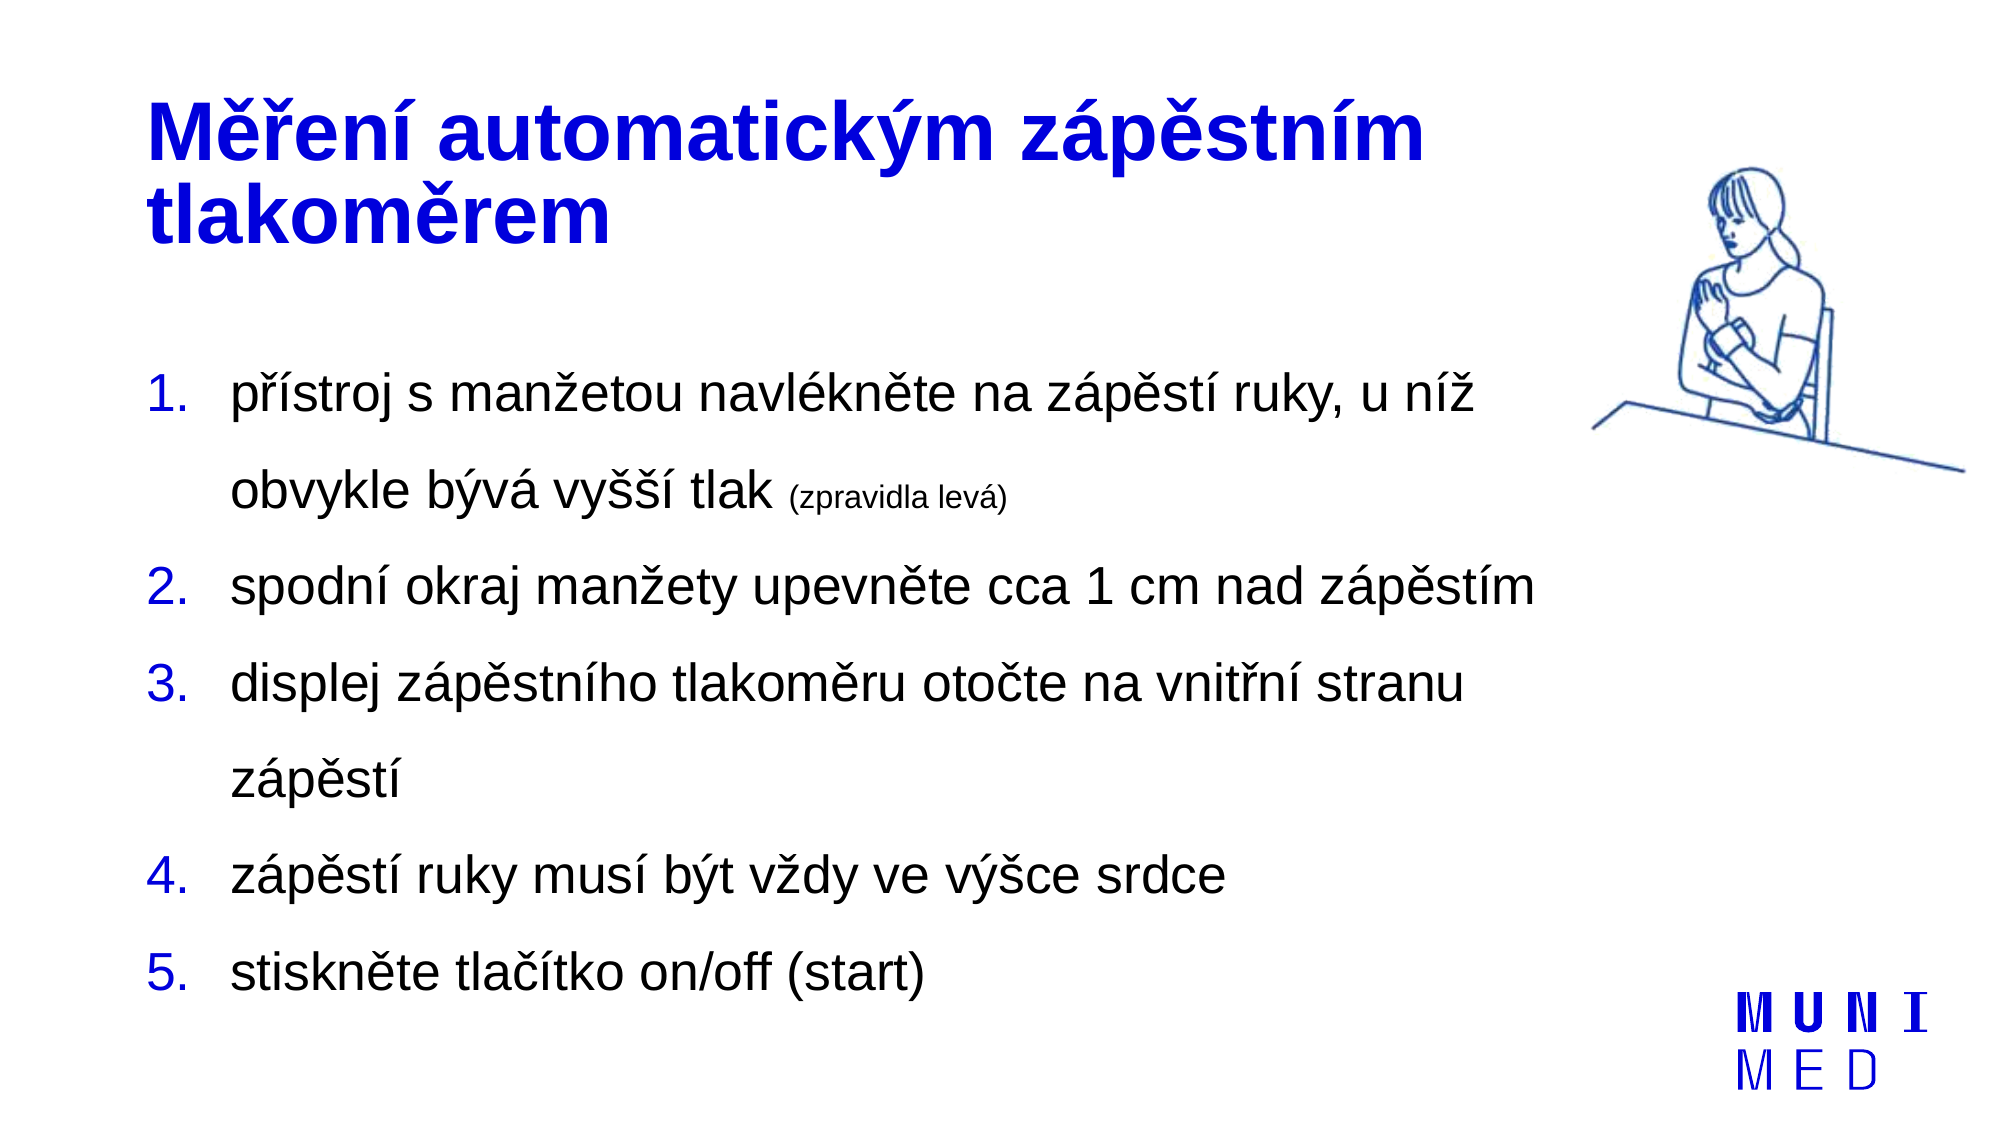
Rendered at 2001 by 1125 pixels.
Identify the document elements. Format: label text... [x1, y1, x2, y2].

list přístroj s manžetou navlékněte na zápěstí ruky, u níž obvykle bývá vyšší tlak (zpravidla levá) spodní okraj manžety upevněte cca 1 cm nad zápěstím displej zápěstního tlakoměru otočte na vnitřní stranu zápěstí zápěstí ruky musí být vždy ve výšce srdce stiskněte tlačítko on/off (start) [146, 326, 1539, 1032]
picture [1558, 153, 1978, 500]
title Měření automatickým zápěstním tlakoměrem [146, 93, 1472, 282]
